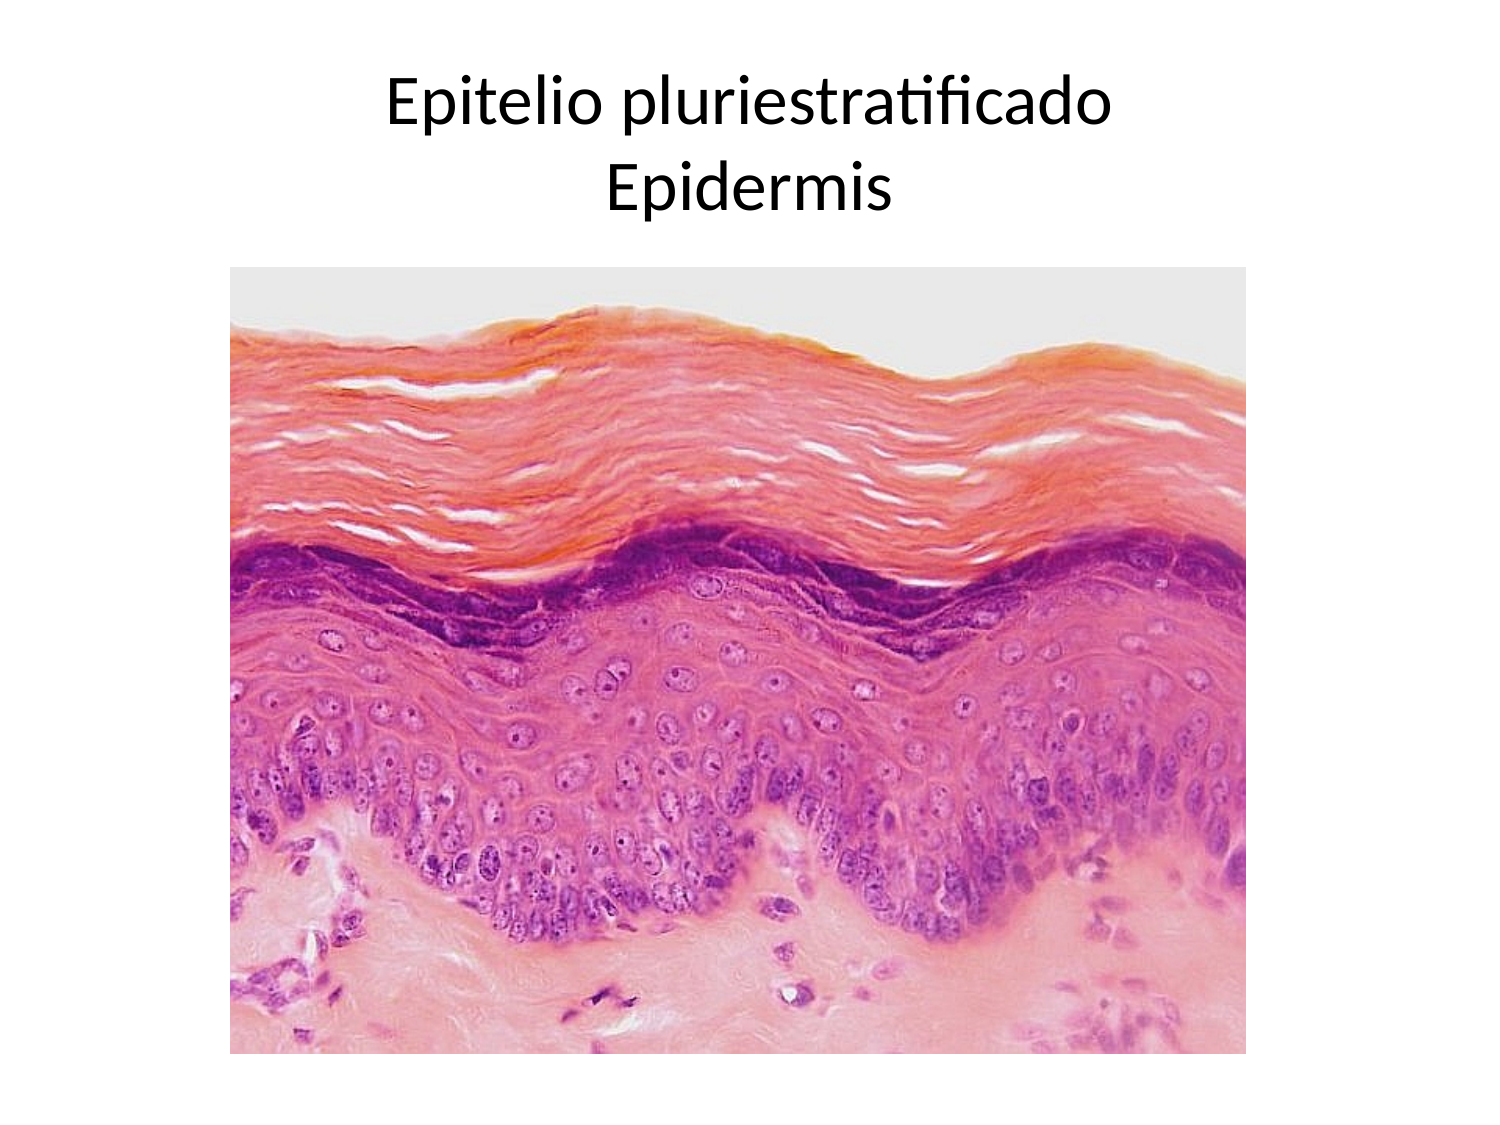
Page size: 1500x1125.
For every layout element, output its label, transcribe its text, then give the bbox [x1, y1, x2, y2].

picture [229, 266, 1246, 1054]
title Epitelio pluriestratificado Epidermis [74, 44, 1426, 233]
